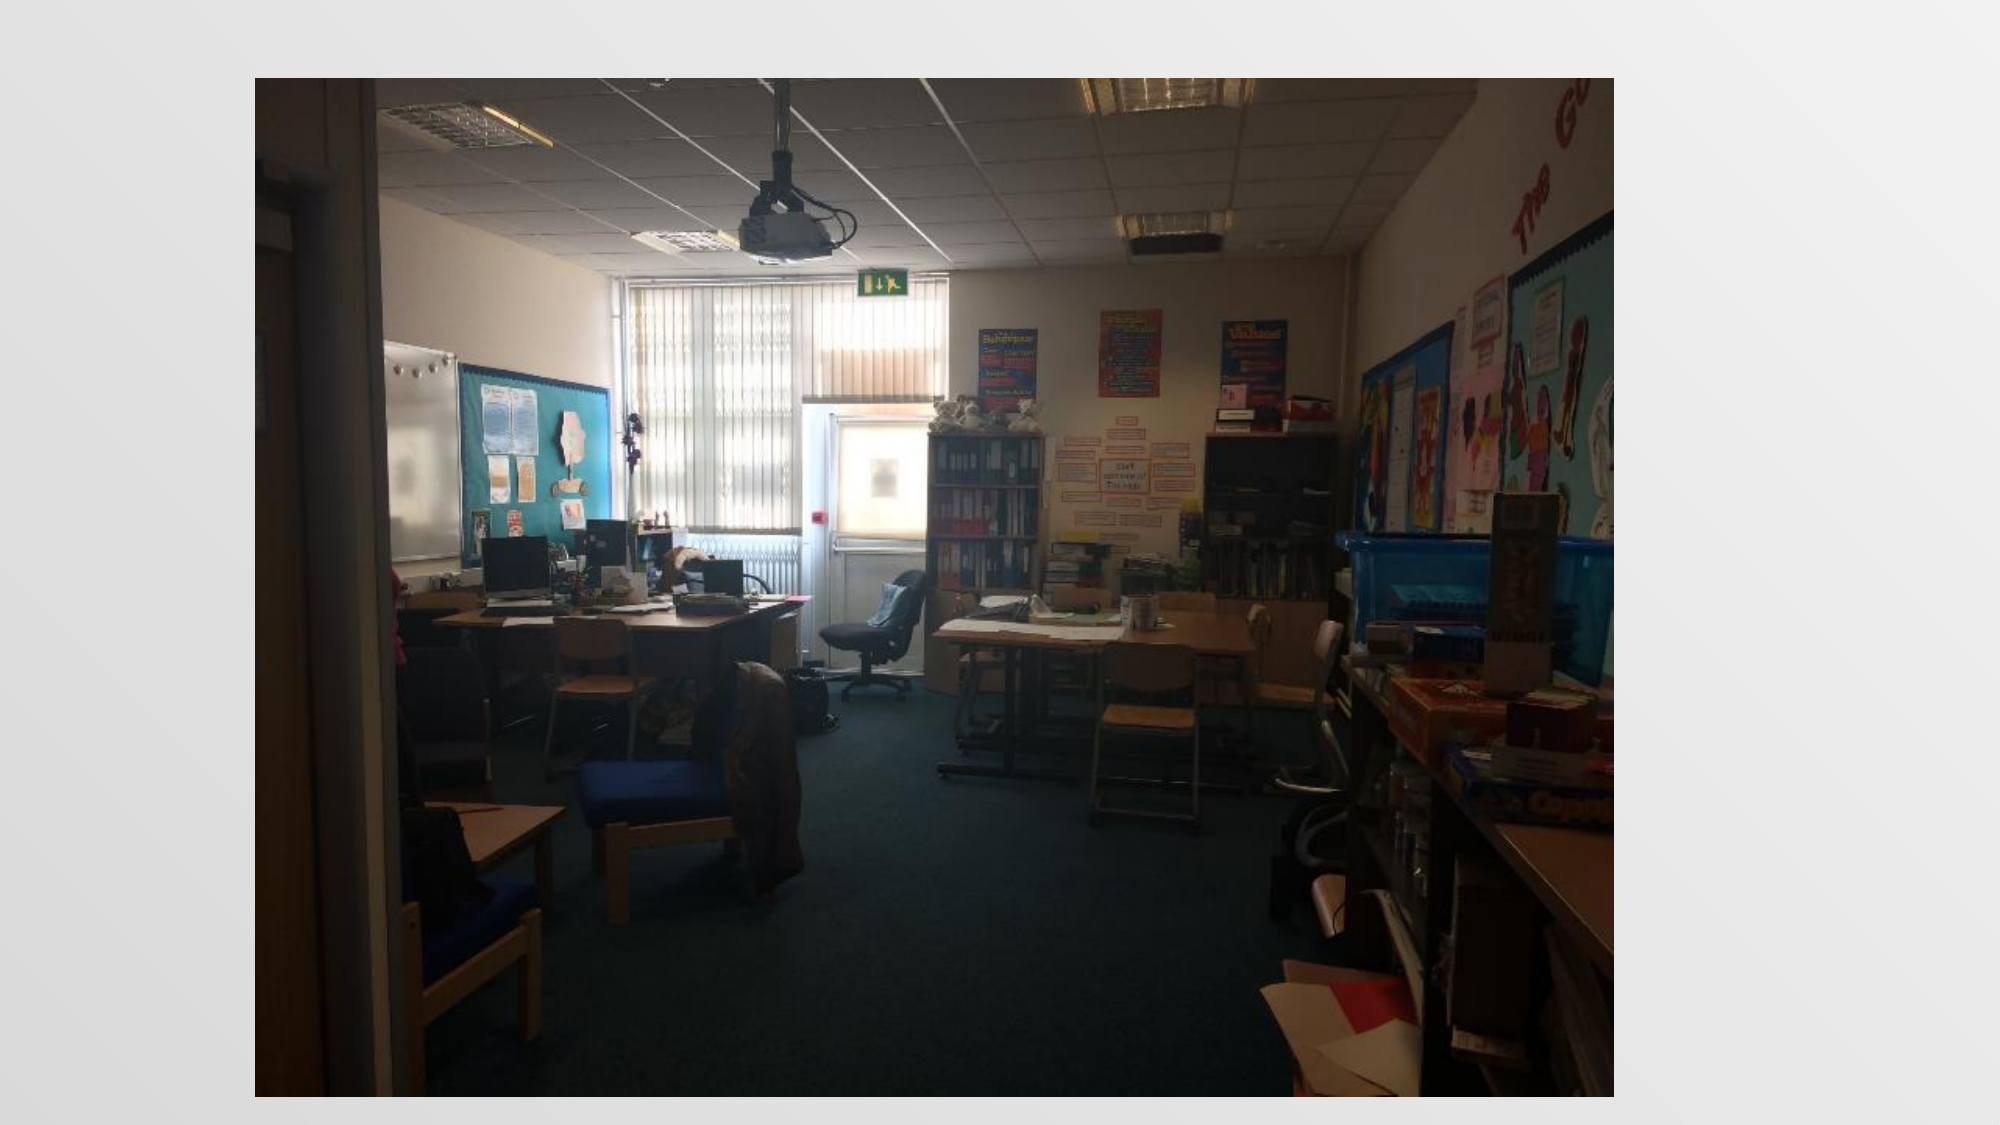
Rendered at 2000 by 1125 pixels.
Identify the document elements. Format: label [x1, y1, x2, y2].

list [255, 78, 1615, 1097]
